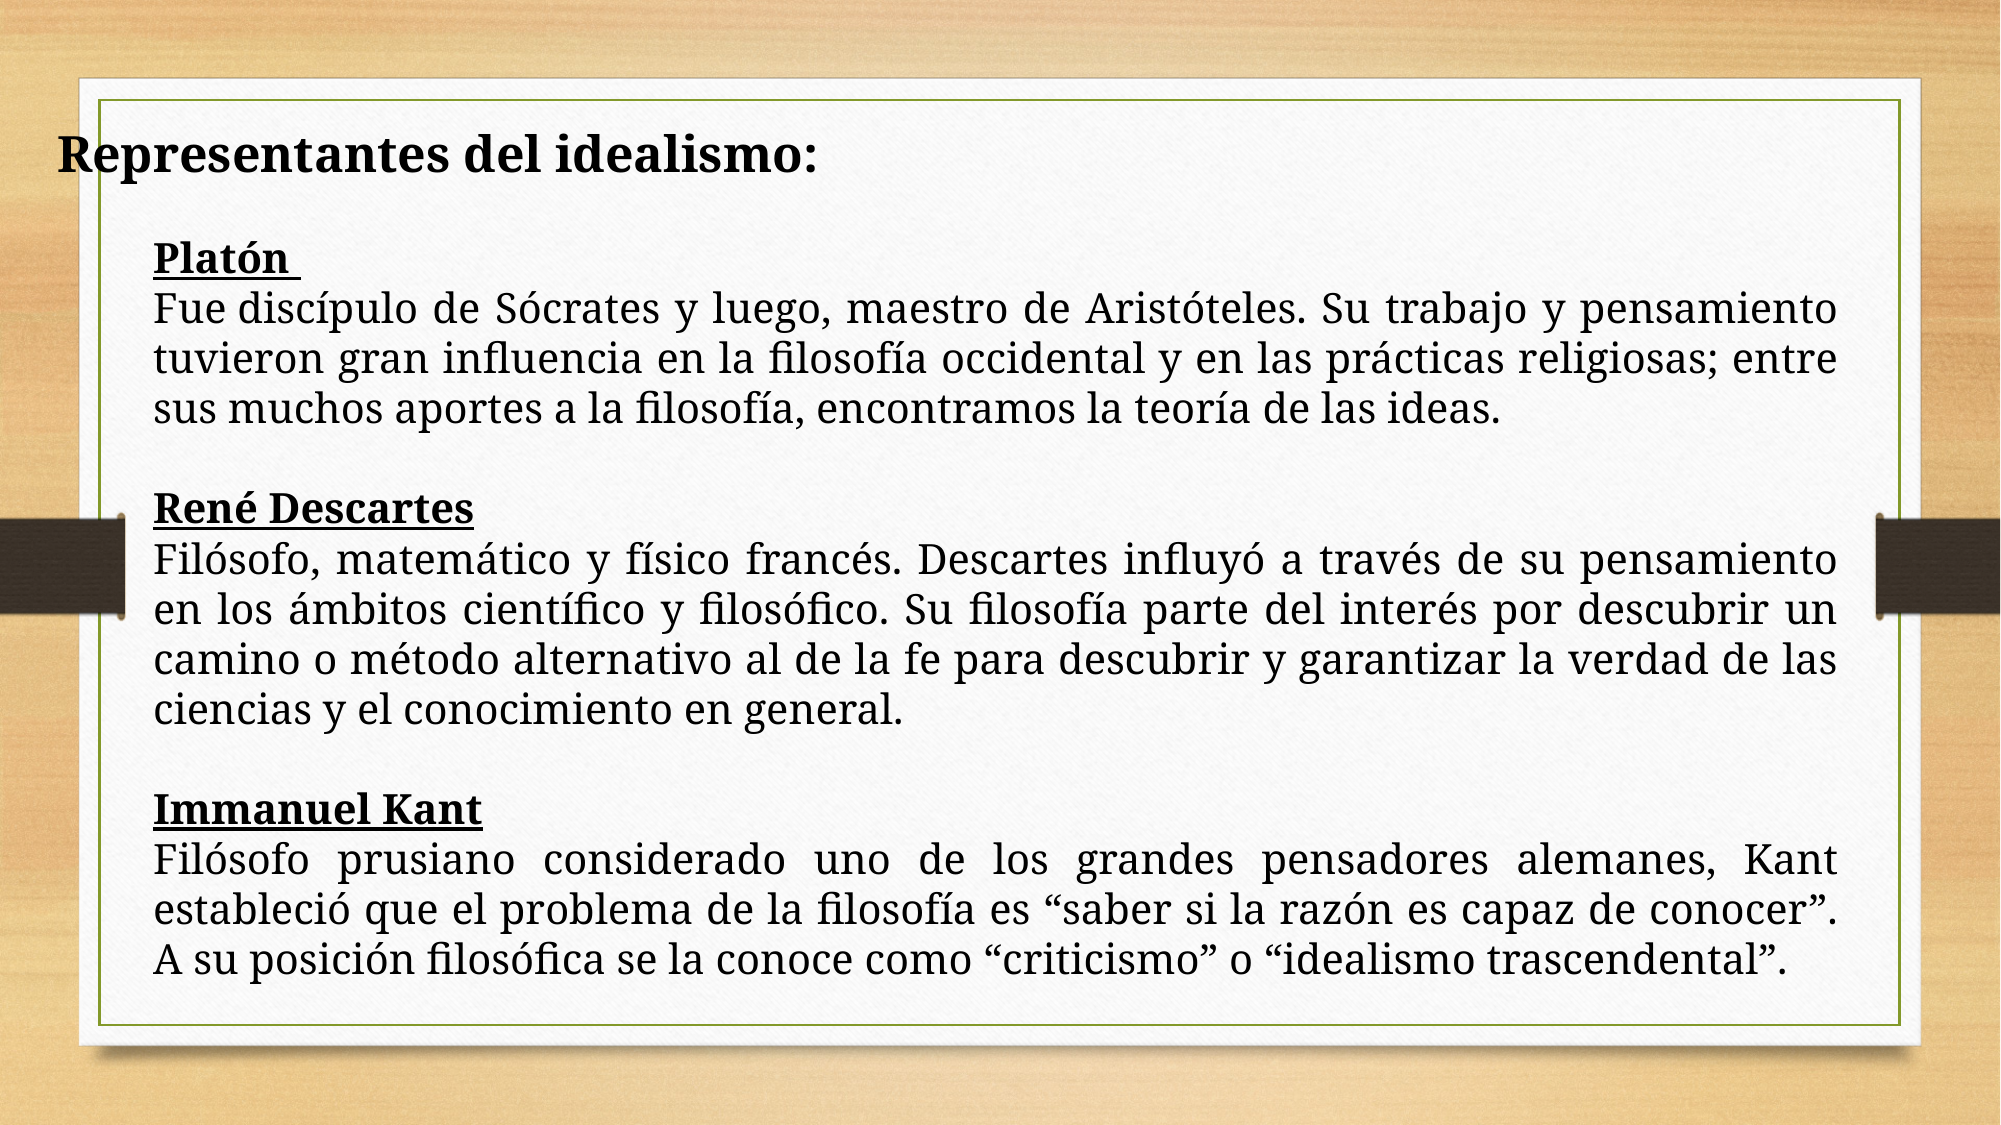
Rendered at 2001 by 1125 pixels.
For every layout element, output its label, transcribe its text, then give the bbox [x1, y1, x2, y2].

picture [0, 0, 2001, 1125]
text_box Platón Fue discípulo de Sócrates y luego, maestro de Aristóteles. Su trabajo y pensamiento tuvieron gran influencia en la filosofía occidental y en las prácticas religiosas; entre sus muchos aportes a la filosofía, encontramos la teoría de las ideas. René Descartes Filósofo, matemático y físico francés. Descartes influyó a través de su pensamiento en los ámbitos científico y filosófico. Su filosofía parte del interés por descubrir un camino o método alternativo al de la fe para descubrir y garantizar la verdad de las ciencias y el conocimiento en general. Immanuel Kant Filósofo prusiano considerado uno de los grandes pensadores alemanes, Kant estableció que el problema de la filosofía es “saber si la razón es capaz de conocer”. A su posición filosófica se la conoce como “criticismo” o “idealismo trascendental”. [138, 224, 1854, 990]
text_box Representantes del idealismo: [42, 115, 834, 191]
